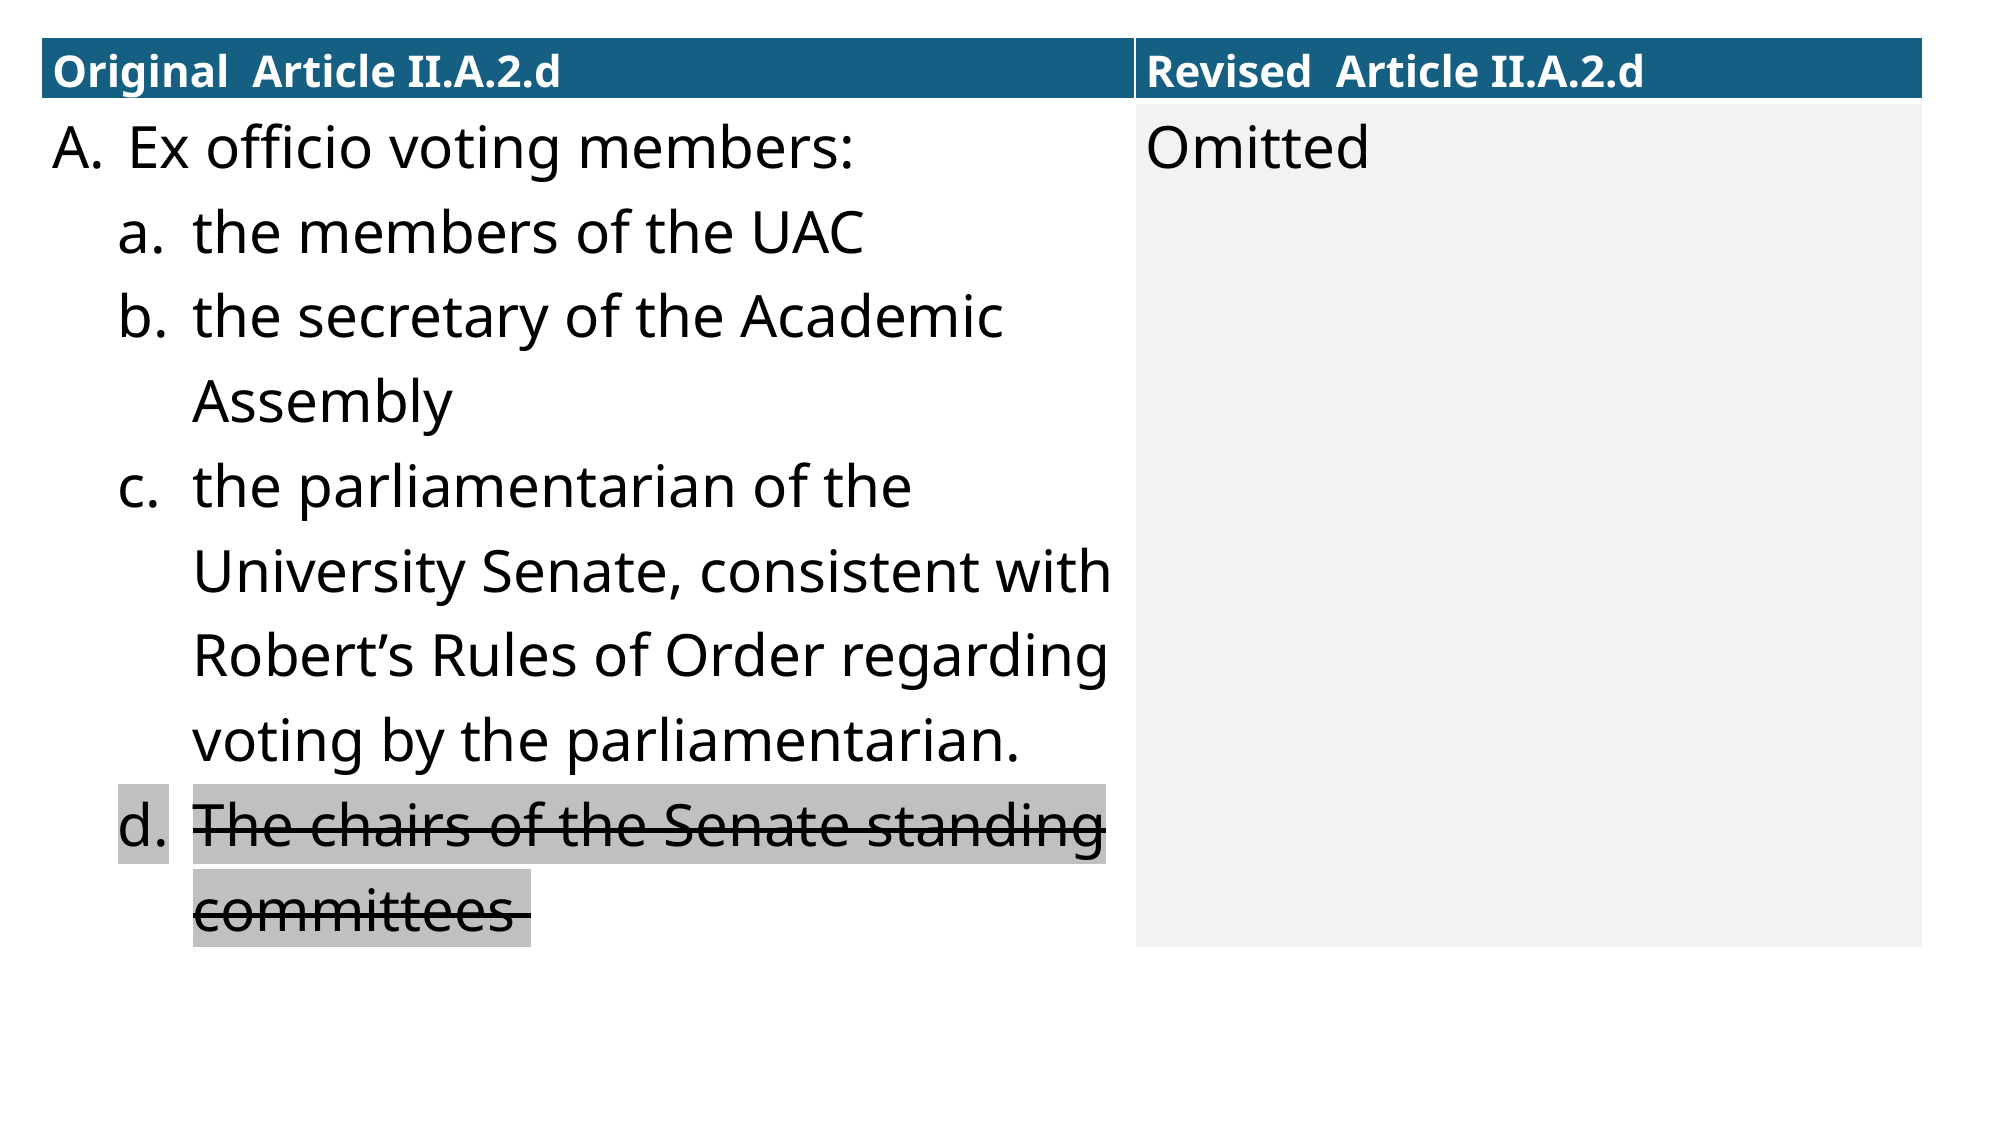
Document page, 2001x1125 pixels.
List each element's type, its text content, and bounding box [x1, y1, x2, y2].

table_cell Omitted [1136, 104, 1922, 947]
table_cell Ex officio voting members: the members of the UAC the secretary of the Academic Assembly the parliamentarian of the University Senate, consistent with Robert’s Rules of Order regarding voting by the parliamentarian. The chairs of the Senate standing committees [42, 104, 1134, 947]
table_header Revised Article II.A.2.d [1136, 38, 1922, 98]
table_header Original Article II.A.2.d [42, 38, 1134, 98]
